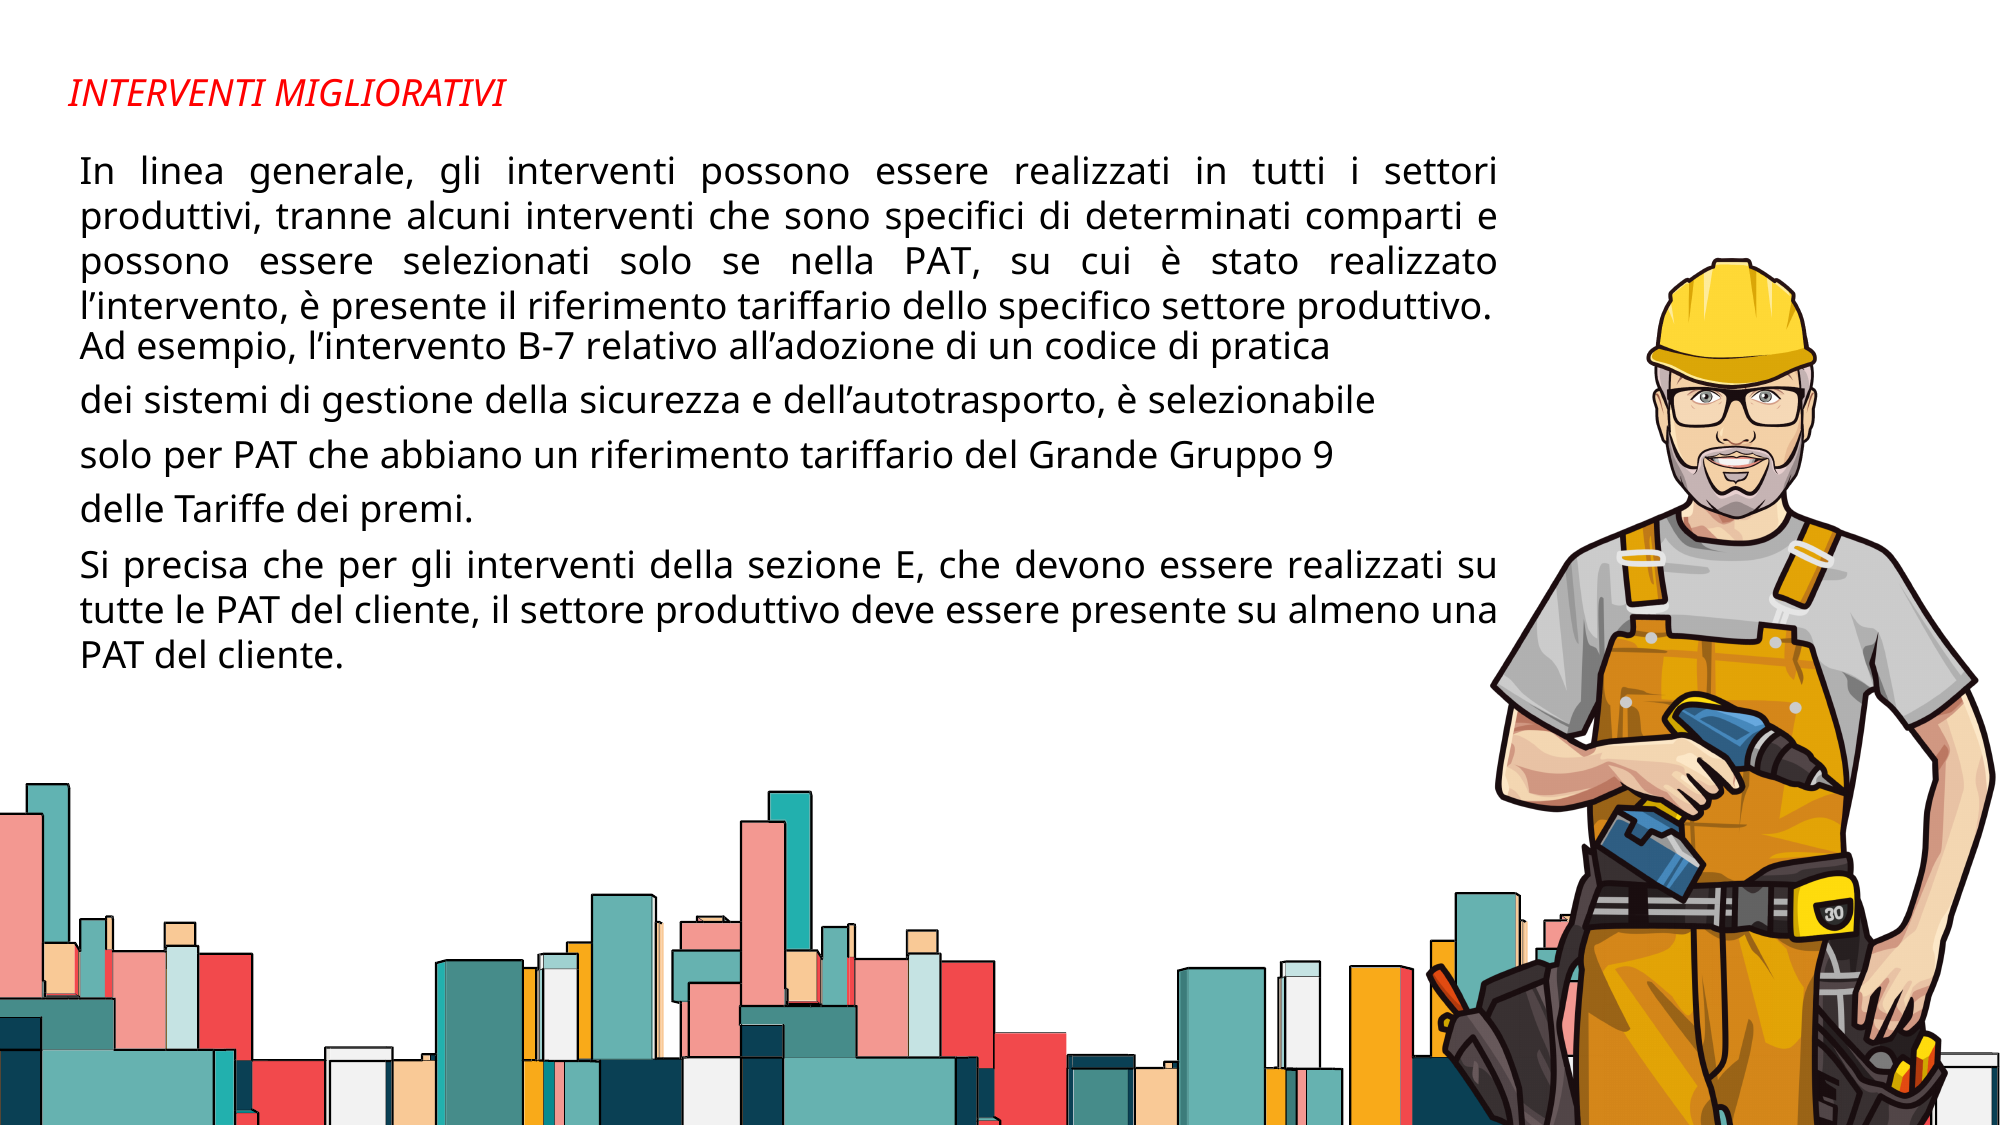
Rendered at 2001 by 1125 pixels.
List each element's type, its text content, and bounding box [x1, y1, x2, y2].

picture [1149, 0, 2000, 1125]
text_box INTERVENTI MIGLIORATIVI [53, 61, 1149, 122]
text_box In linea generale, gli interventi possono essere realizzati in tutti i settori produttivi, tranne alcuni interventi che sono specifici di determinati comparti e possono essere selezionati solo se nella PAT, su cui è stato realizzato l’intervento, è presente il riferimento tariffario dello specifico settore produttivo. Ad esempio, l’intervento B-7 relativo all’adozione di un codice di pratica dei sistemi di gestione della sicurezza e dell’autotrasporto, è selezionabile solo per PAT che abbiano un riferimento tariffario del Grande Gruppo 9 delle Tariffe dei premi. Si precisa che per gli interventi della sezione E, che devono essere realizzati su tutte le PAT del cliente, il settore produttivo deve essere presente su almeno una PAT del cliente. [53, 139, 1149, 684]
